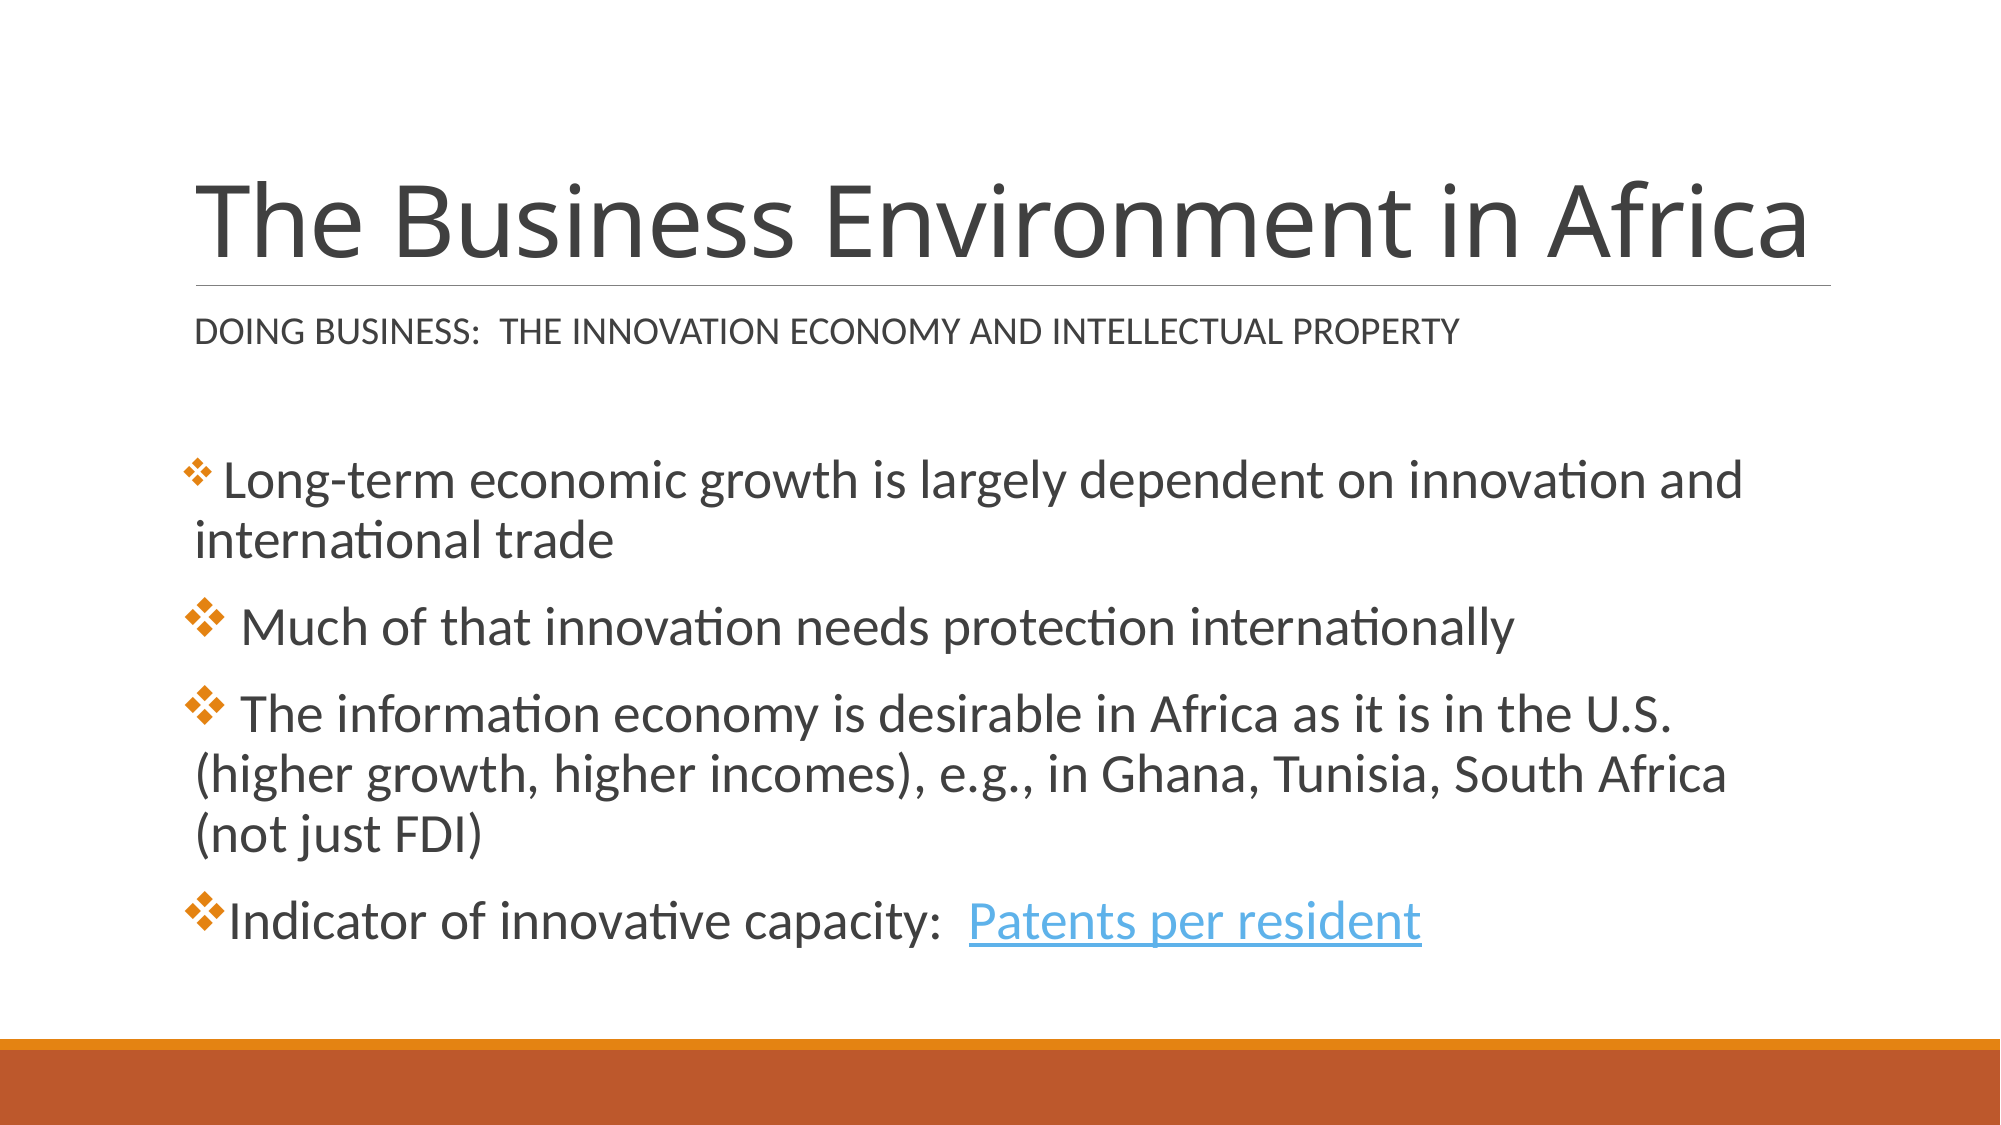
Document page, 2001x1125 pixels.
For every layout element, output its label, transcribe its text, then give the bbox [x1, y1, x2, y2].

list DOING BUSINESS: THE INNOVATION ECONOMY AND INTELLECTUAL PROPERTY Long-term economic growth is largely dependent on innovation and international trade Much of that innovation needs protection internationally The information economy is desirable in Africa as it is in the U.S. (higher growth, higher incomes), e.g., in Ghana, Tunisia, South Africa (not just FDI) Indicator of innovative capacity: Patents per resident [180, 302, 1830, 963]
title The Business Environment in Africa [180, 47, 1830, 285]
